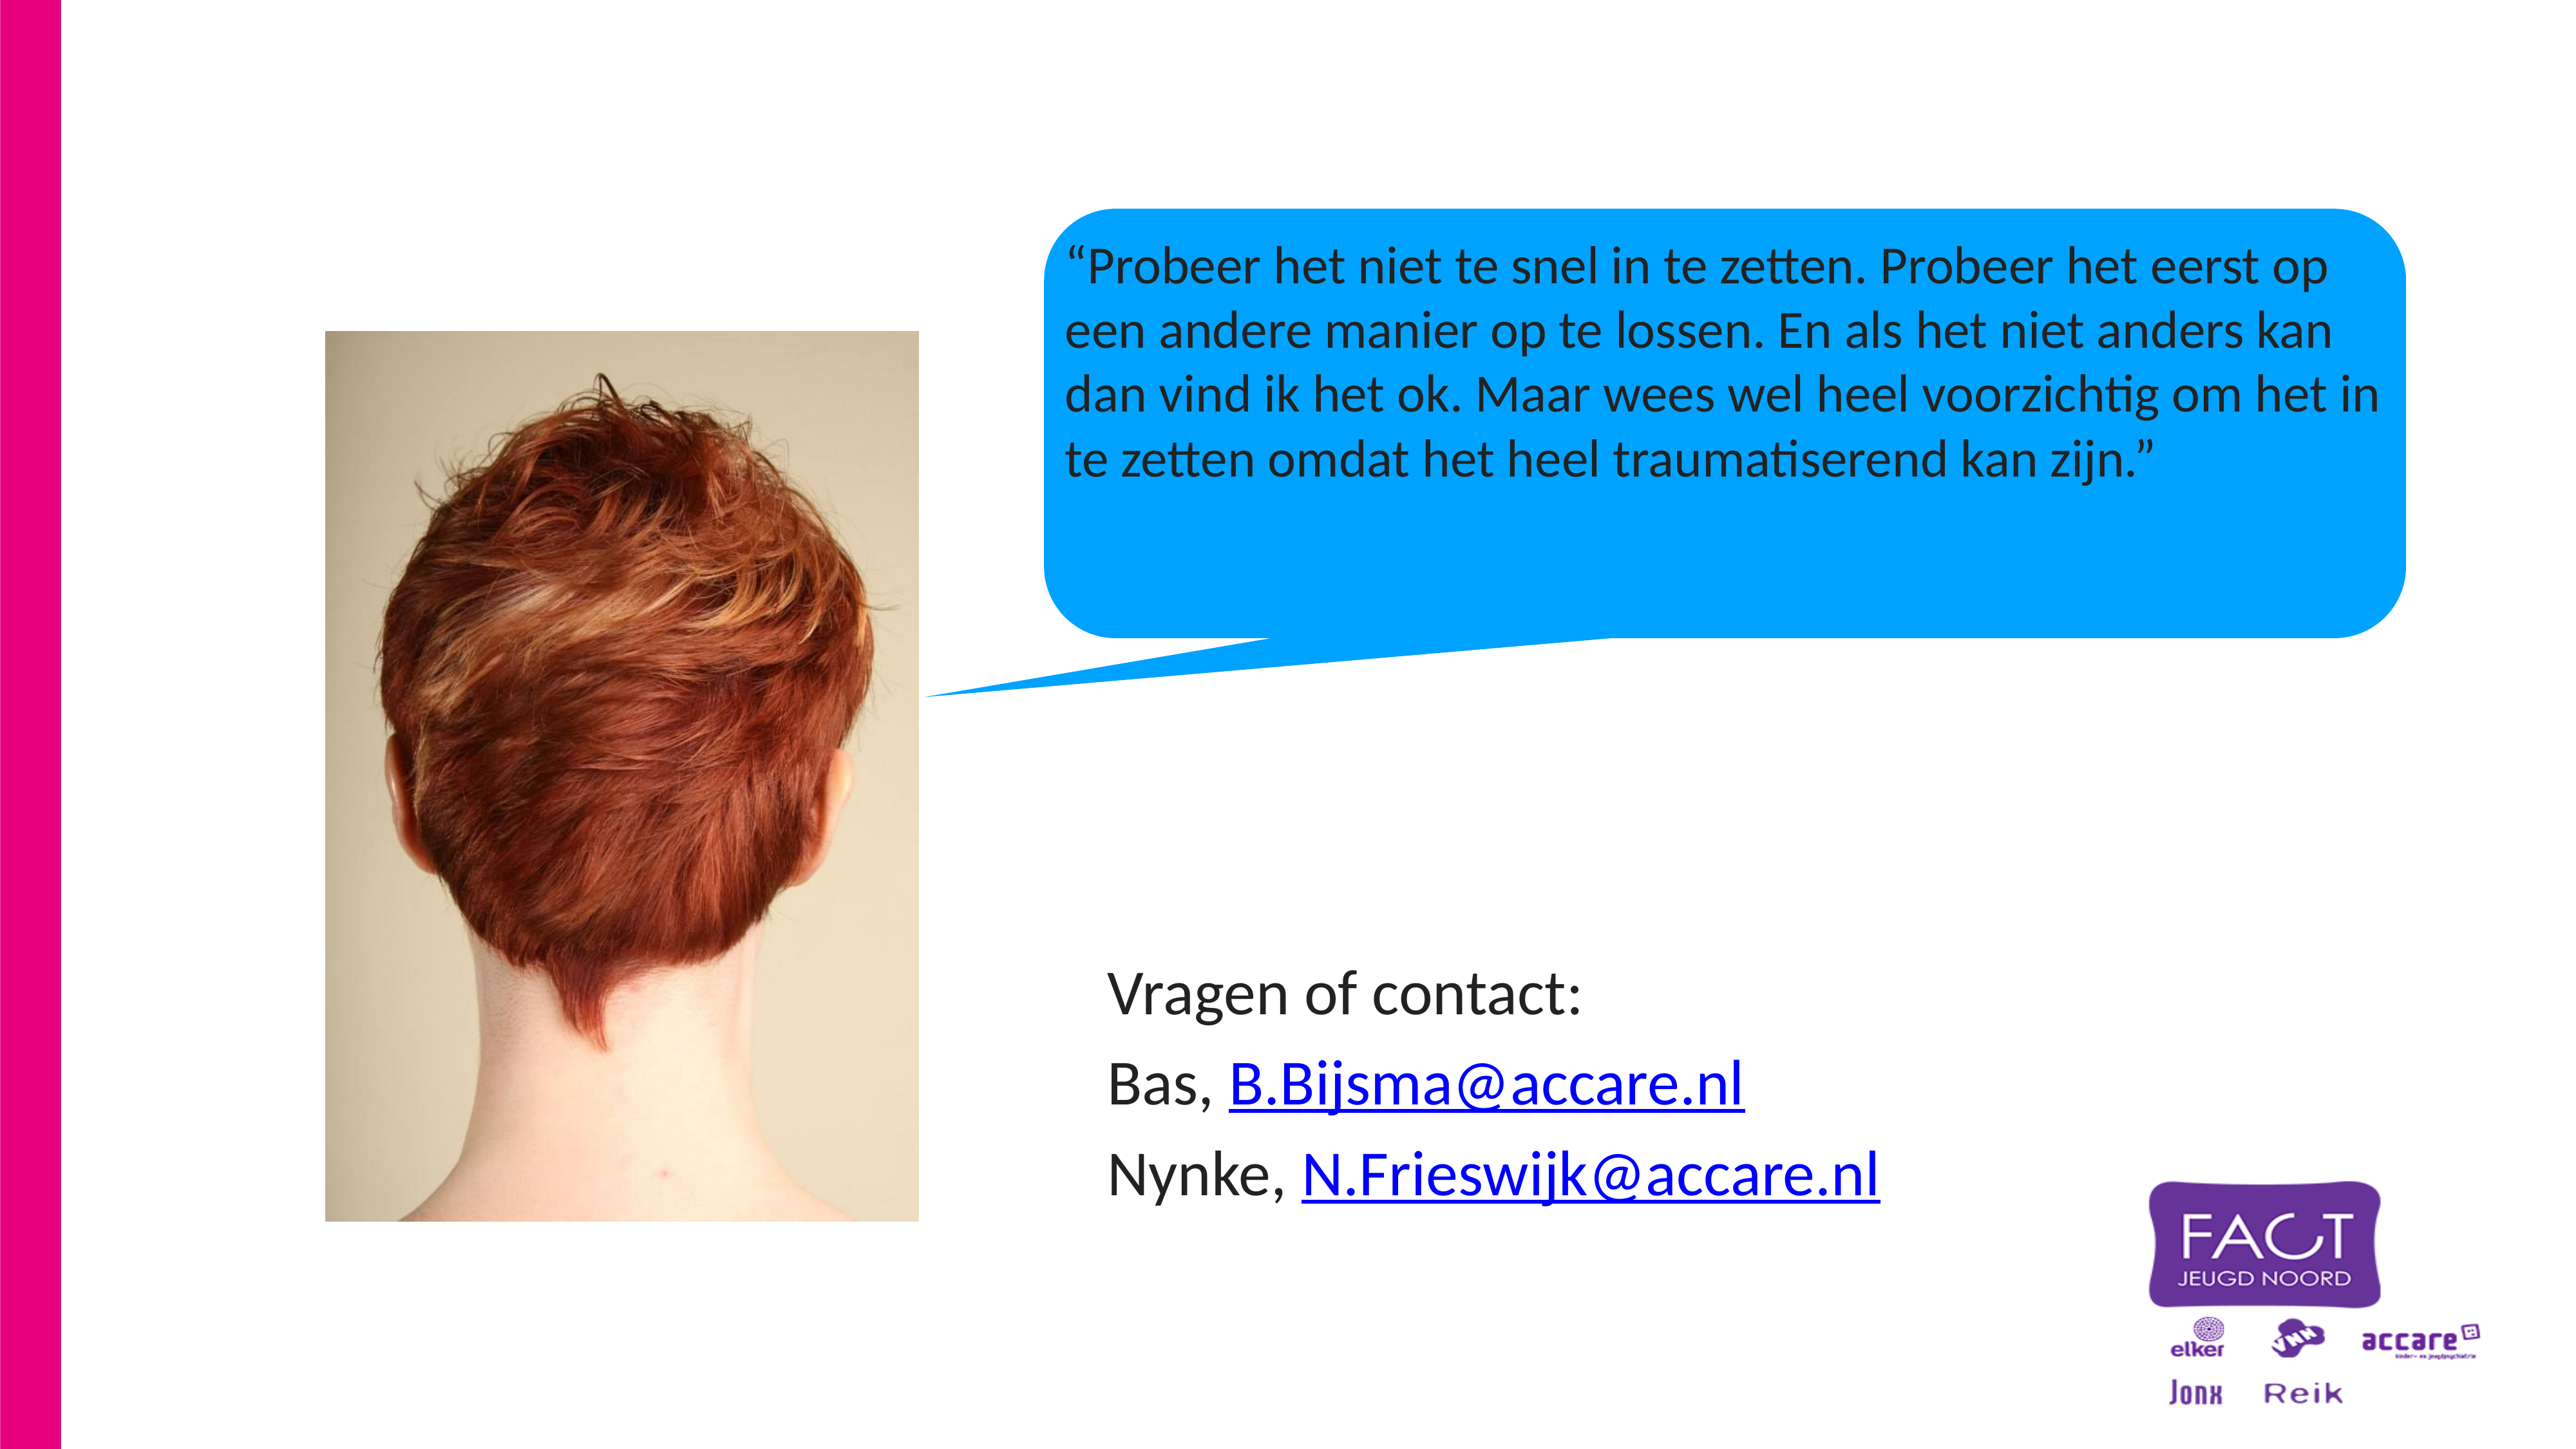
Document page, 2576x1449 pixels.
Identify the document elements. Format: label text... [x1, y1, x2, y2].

picture [0, 0, 2576, 1449]
text_box “Probeer het niet te snel in te zetten. Probeer het eerst op een andere manier op te lossen. En als het niet anders kan dan vind ik het ok. Maar wees wel heel voorzichtig om het in te zetten omdat het heel traumatiserend kan zijn.” [923, 209, 2407, 697]
text_box Vragen of contact: Bas, B.Bijsma@accare.nl Nynke, N.Frieswijk@accare.nl [1097, 945, 2049, 1304]
